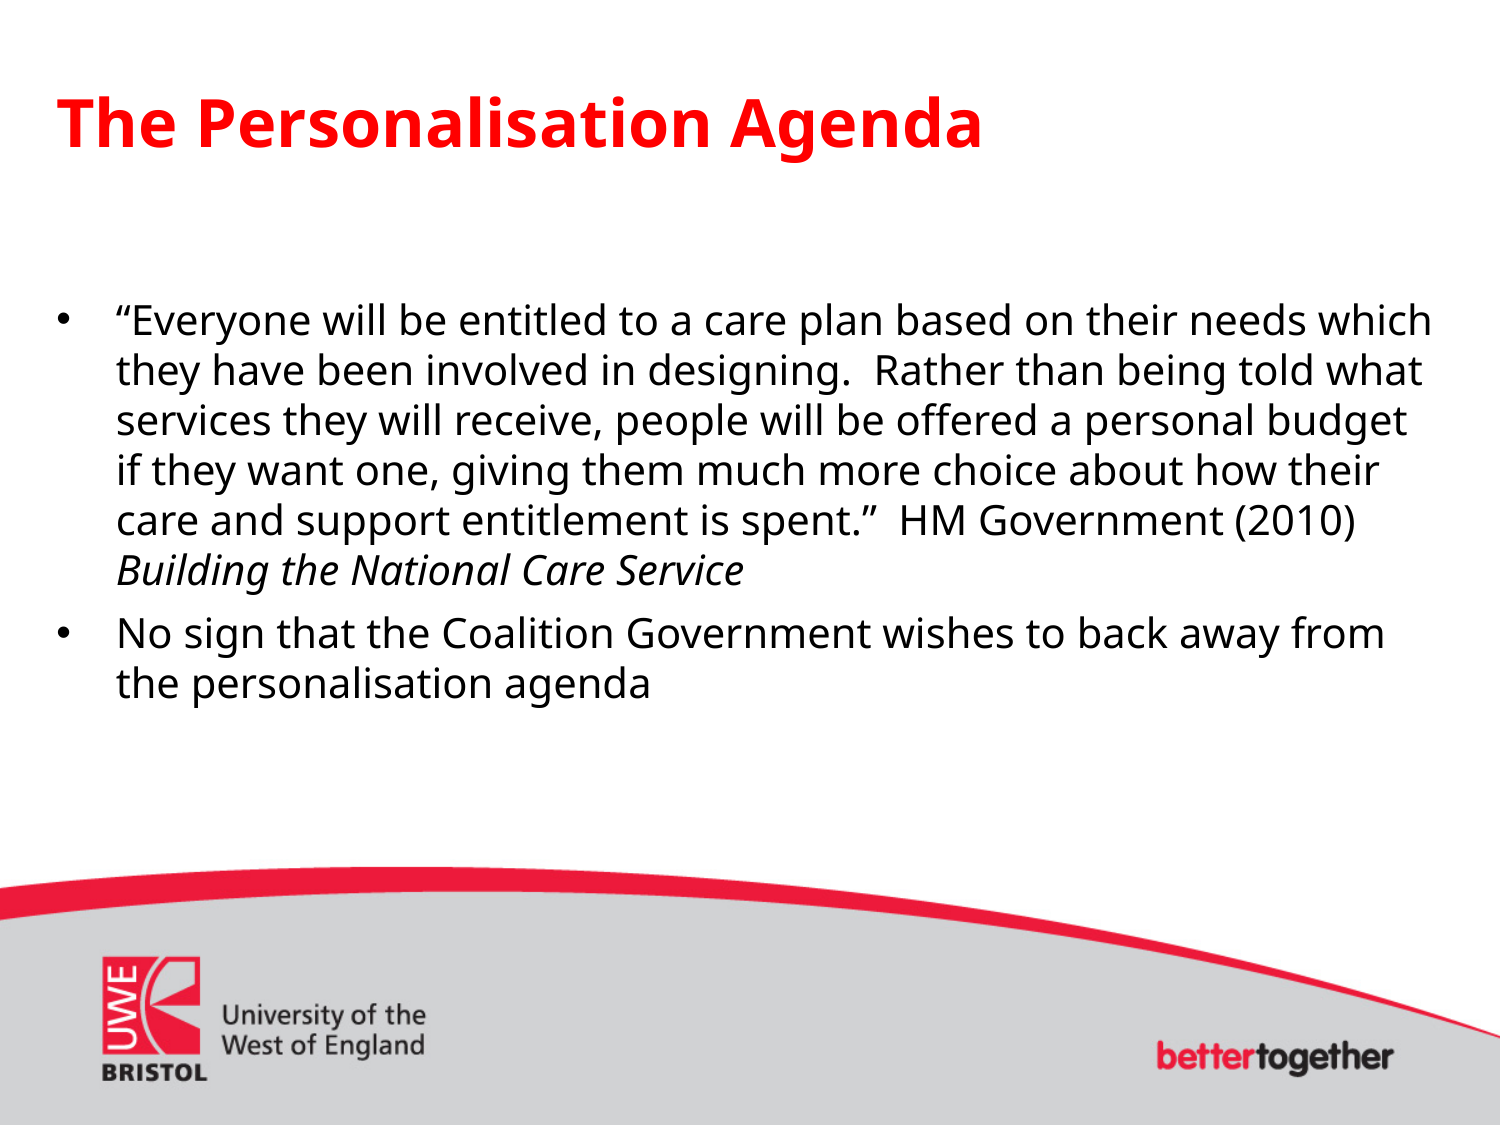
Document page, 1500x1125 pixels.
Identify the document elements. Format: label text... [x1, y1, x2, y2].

picture [0, 0, 1500, 1125]
text_box The Personalisation Agenda [41, 45, 1425, 197]
text_box “Everyone will be entitled to a care plan based on their needs which they have been involved in designing. Rather than being told what services they will receive, people will be offered a personal budget if they want one, giving them much more choice about how their care and support entitlement is spent.” HM Government (2010) Building the National Care Service No sign that the Coalition Government wishes to back away from the personalisation agenda [41, 286, 1459, 752]
